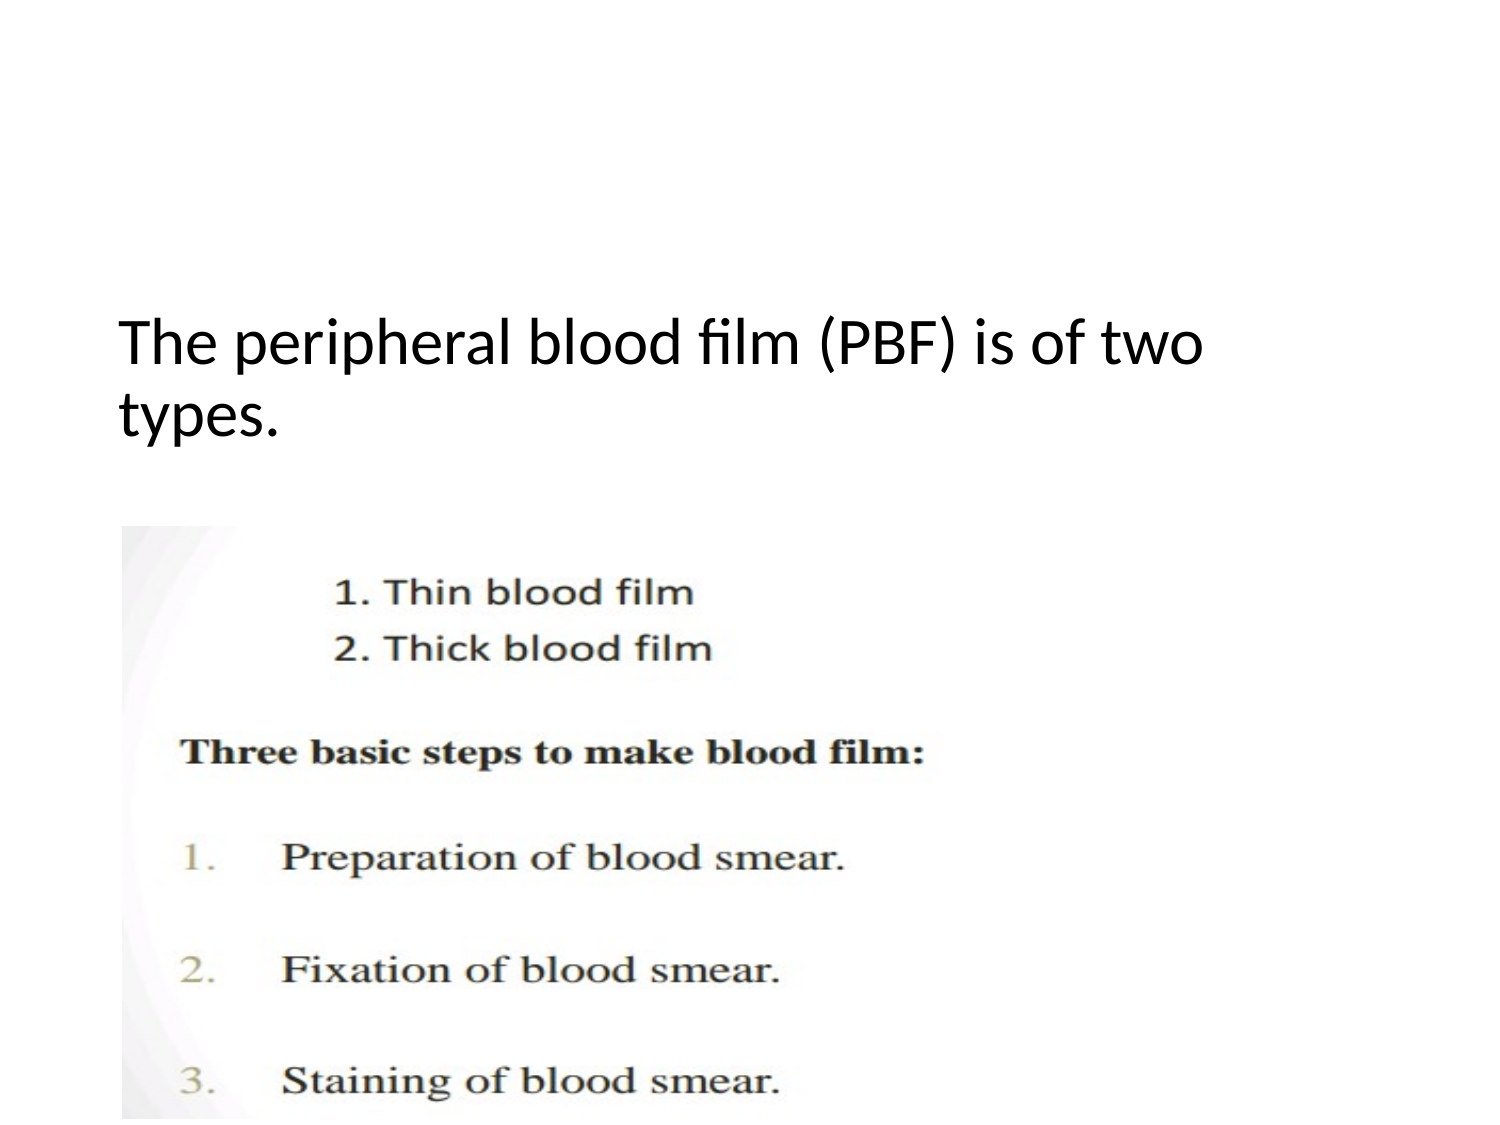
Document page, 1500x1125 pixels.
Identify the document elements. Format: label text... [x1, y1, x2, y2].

list The peripheral blood film (PBF) is of two types. [103, 299, 1397, 1014]
picture [122, 526, 1378, 1119]
